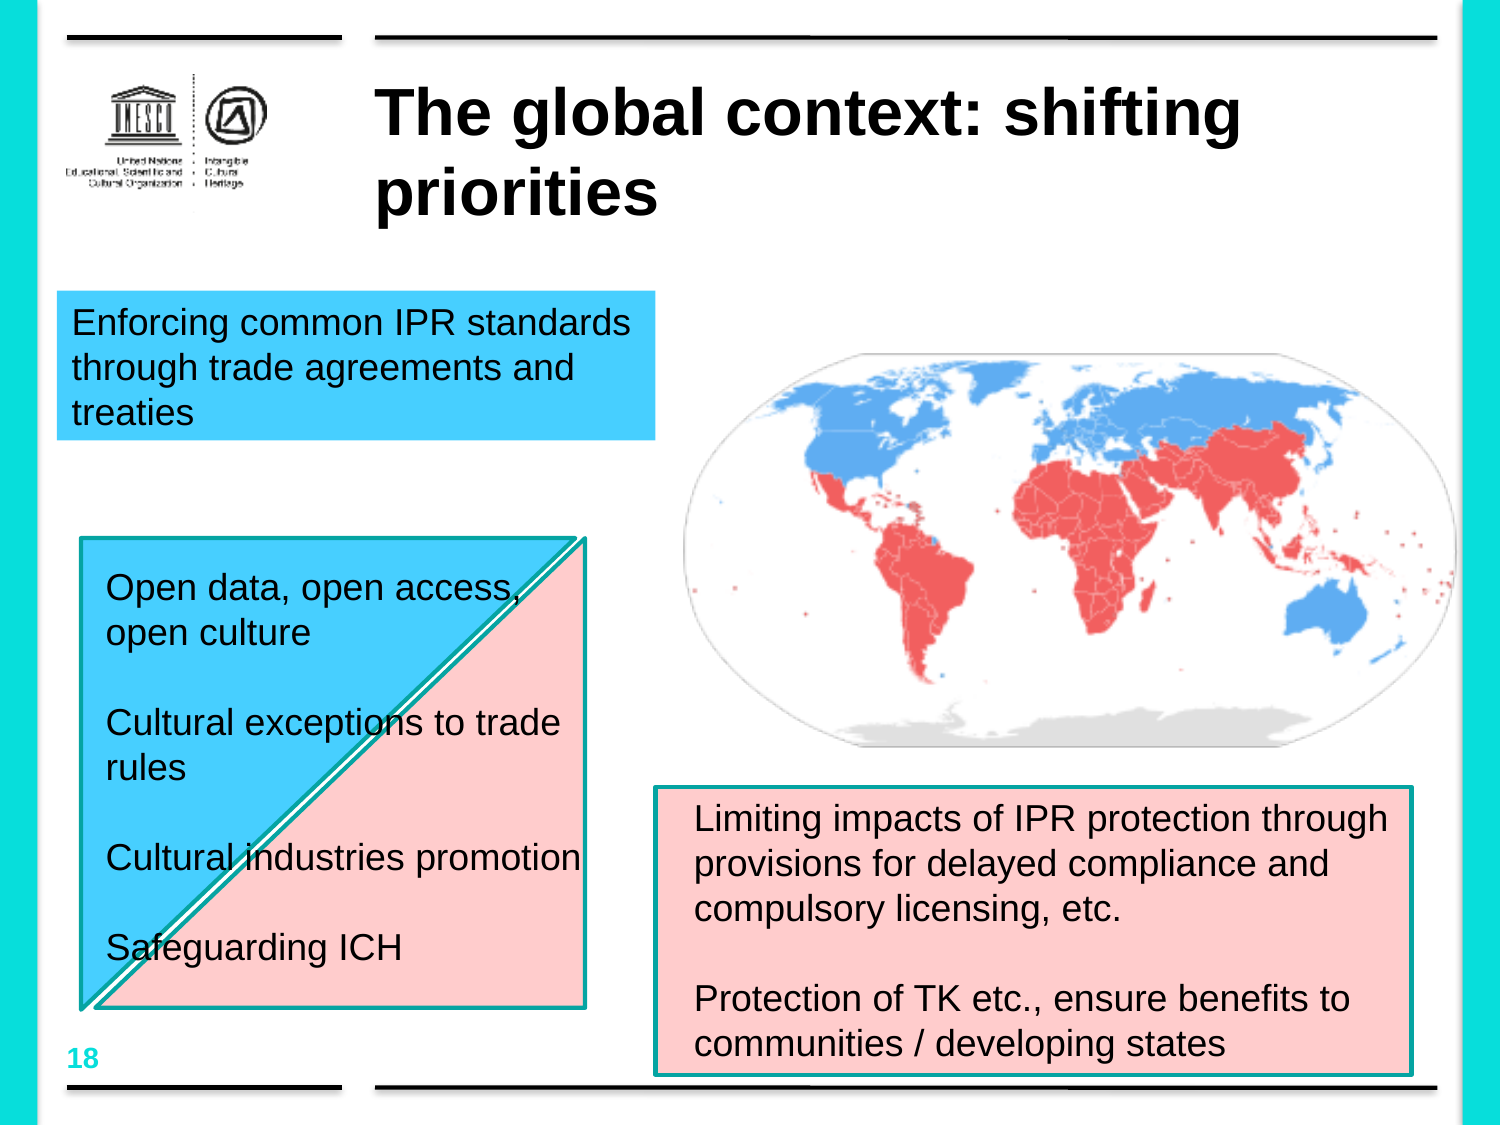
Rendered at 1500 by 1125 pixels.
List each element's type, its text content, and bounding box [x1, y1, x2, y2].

text_box Enforcing common IPR standards through trade agreements and treaties [56, 290, 656, 441]
text_box Open data, open access, open culture Cultural exceptions to trade rules Cultural industries promotion Safeguarding ICH [90, 555, 599, 976]
text_box Limiting impacts of IPR protection through provisions for delayed compliance and compulsory licensing, etc. Protection of TK etc., ensure benefits to communities / developing states [679, 786, 1500, 1072]
text_box [564, 536, 588, 555]
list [680, 350, 1461, 752]
title The global context: shifting priorities [374, 68, 1438, 231]
picture [66, 74, 267, 213]
text_box [78, 535, 578, 1012]
text_box [653, 785, 1414, 1077]
text_box [93, 976, 588, 1010]
